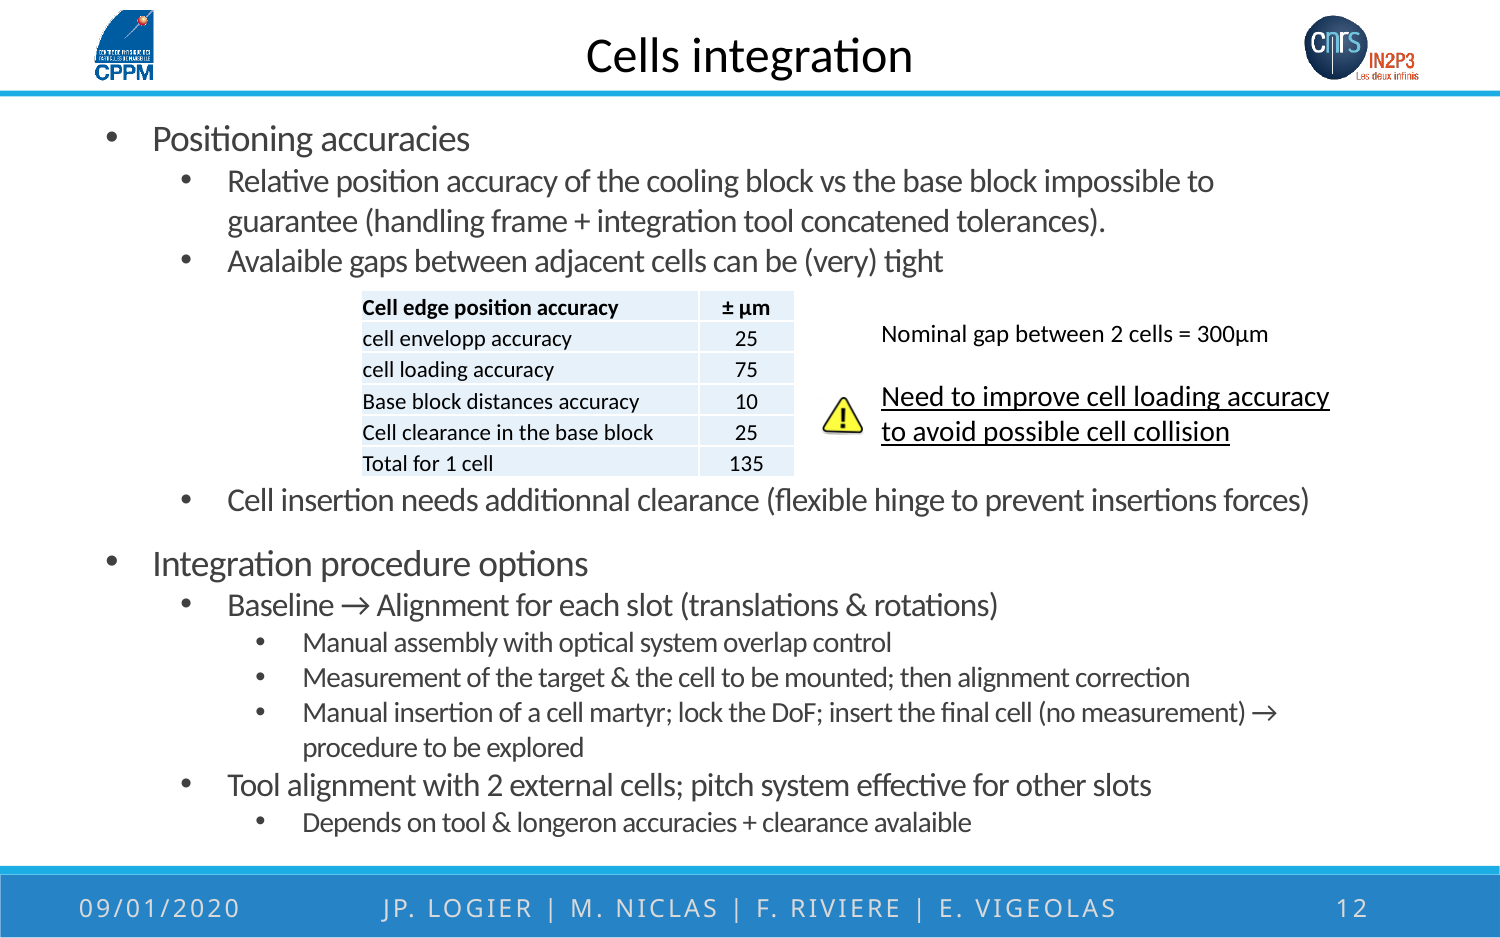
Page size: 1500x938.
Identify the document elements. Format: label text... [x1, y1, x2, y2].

text_box Cells integration [166, 14, 1284, 90]
table_cell 25 [700, 322, 794, 351]
text_box Nominal gap between 2 cells = 300µm Need to improve cell loading accuracy to avoid possible cell collision [866, 310, 1345, 455]
table_cell 75 [700, 353, 794, 383]
table_header ± µm [700, 291, 794, 320]
picture [90, 1, 159, 92]
text_box [162, 89, 1500, 98]
table_cell Total for 1 cell [362, 447, 698, 476]
picture [819, 396, 865, 439]
table_cell cell envelopp accuracy [362, 322, 698, 351]
text_box [0, 89, 91, 98]
text_box JP. Logier | M. Niclas | F. RIVIERE | E. Vigeolas [255, 885, 1250, 930]
table_cell cell loading accuracy [362, 353, 698, 383]
table_cell 25 [700, 416, 794, 445]
table_cell Cell clearance in the base block [362, 416, 698, 445]
table_cell Base block distances accuracy [362, 385, 698, 414]
text_box 09/01/2020 [64, 885, 255, 930]
table_header Cell edge position accuracy [362, 291, 698, 320]
picture [1286, 8, 1427, 87]
table_cell 10 [700, 385, 794, 414]
table_cell 135 [700, 447, 794, 476]
text_box 12 [1320, 885, 1500, 934]
text_box Positioning accuracies Relative position accuracy of the cooling block vs the base block impossible to guarantee (handling frame + integration tool concatened tolerances). Avalaible gaps between adjacent cells can be (very) tight Cell insertion needs additionnal clearance (flexible hinge to prevent insertions forces) Integration procedure options Baseline → Alignment for each slot (translations & rotations) Manual assembly with optical system overlap control Measurement of the target & the cell to be mounted; then alignment correction Manual insertion of a cell martyr; lock the DoF; insert the final cell (no measurement) → procedure to be explored Tool alignment with 2 external cells; pitch system effective for other slots Depends on tool & longeron accuracies + clearance avalaible [90, 106, 1359, 881]
